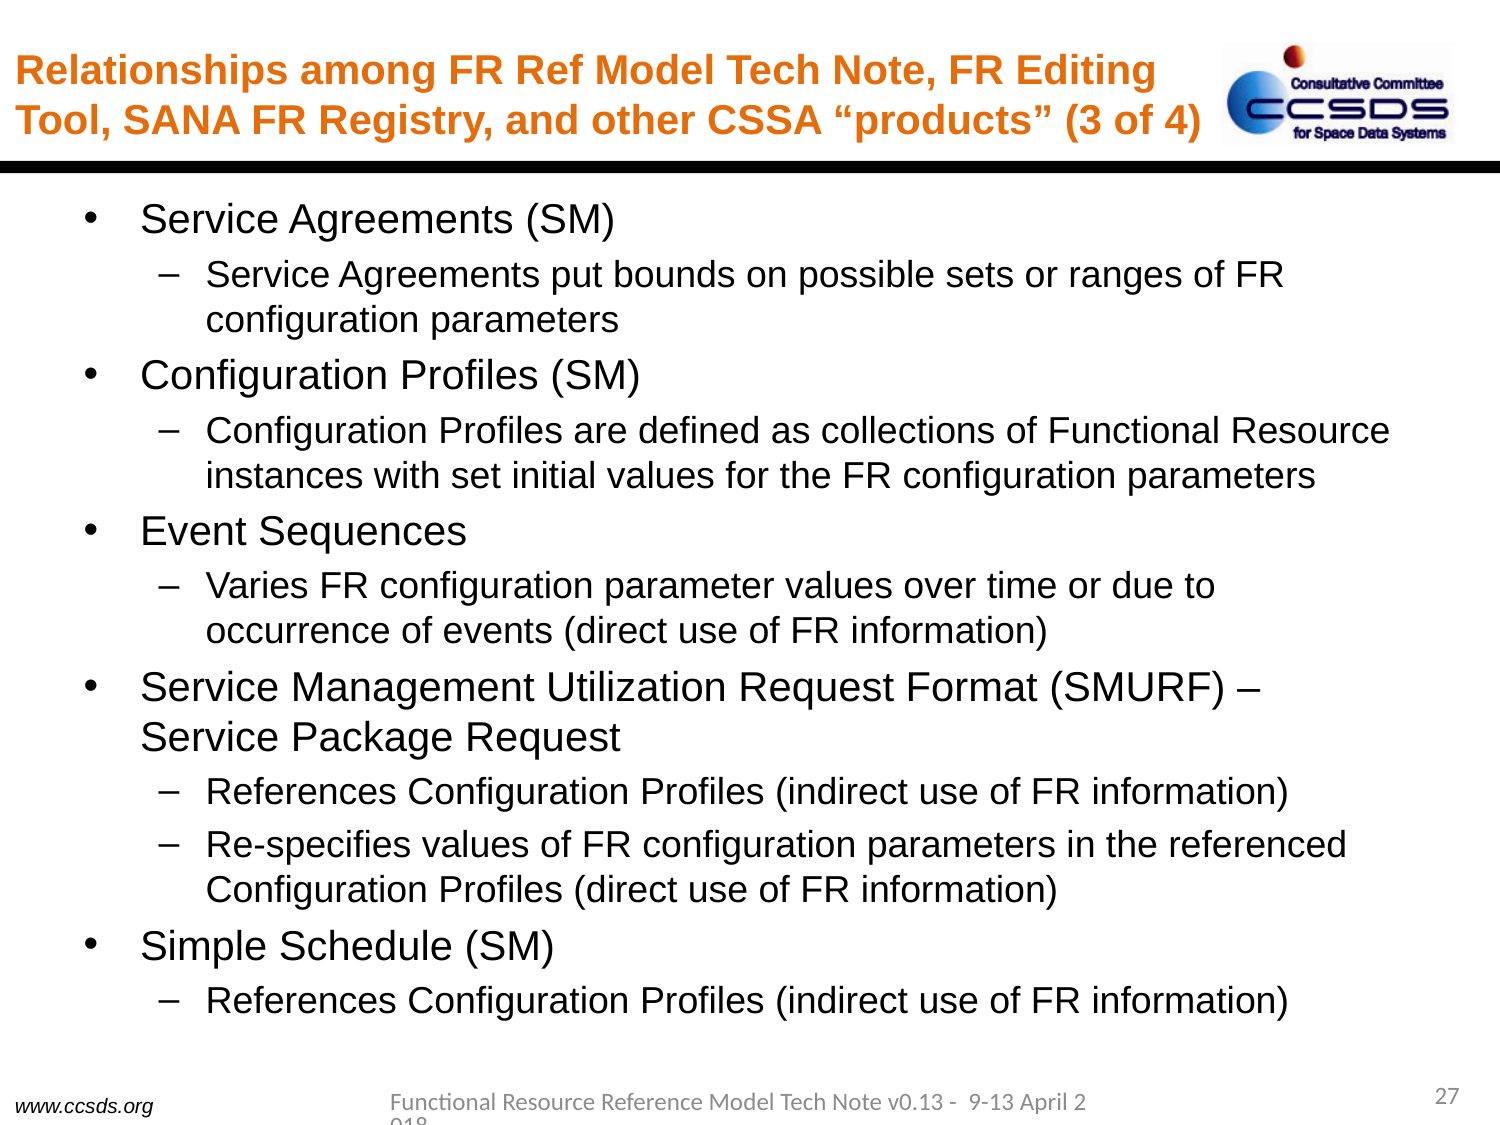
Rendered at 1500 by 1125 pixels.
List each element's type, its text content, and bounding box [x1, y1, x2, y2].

picture [1222, 42, 1454, 145]
footer Functional Resource Reference Model Tech Note v0.13 - 9-13 April 2018 [375, 1074, 1113, 1125]
title Relationships among FR Ref Model Tech Note, FR Editing Tool, SANA FR Registry, and other CSSA “products” (3 of 4) [0, 42, 1238, 143]
list Service Agreements (SM) Service Agreements put bounds on possible sets or ranges of FR configuration parameters Configuration Profiles (SM) Configuration Profiles are defined as collections of Functional Resource instances with set initial values for the FR configuration parameters Event Sequences Varies FR configuration parameter values over time or due to occurrence of events (direct use of FR information) Service Management Utilization Request Format (SMURF) – Service Package Request References Configuration Profiles (indirect use of FR information) Re-specifies values of FR configuration parameters in the referenced Configuration Profiles (direct use of FR information) Simple Schedule (SM) References Configuration Profiles (indirect use of FR information) [68, 184, 1419, 1060]
slide_number 27 [1325, 1065, 1475, 1125]
